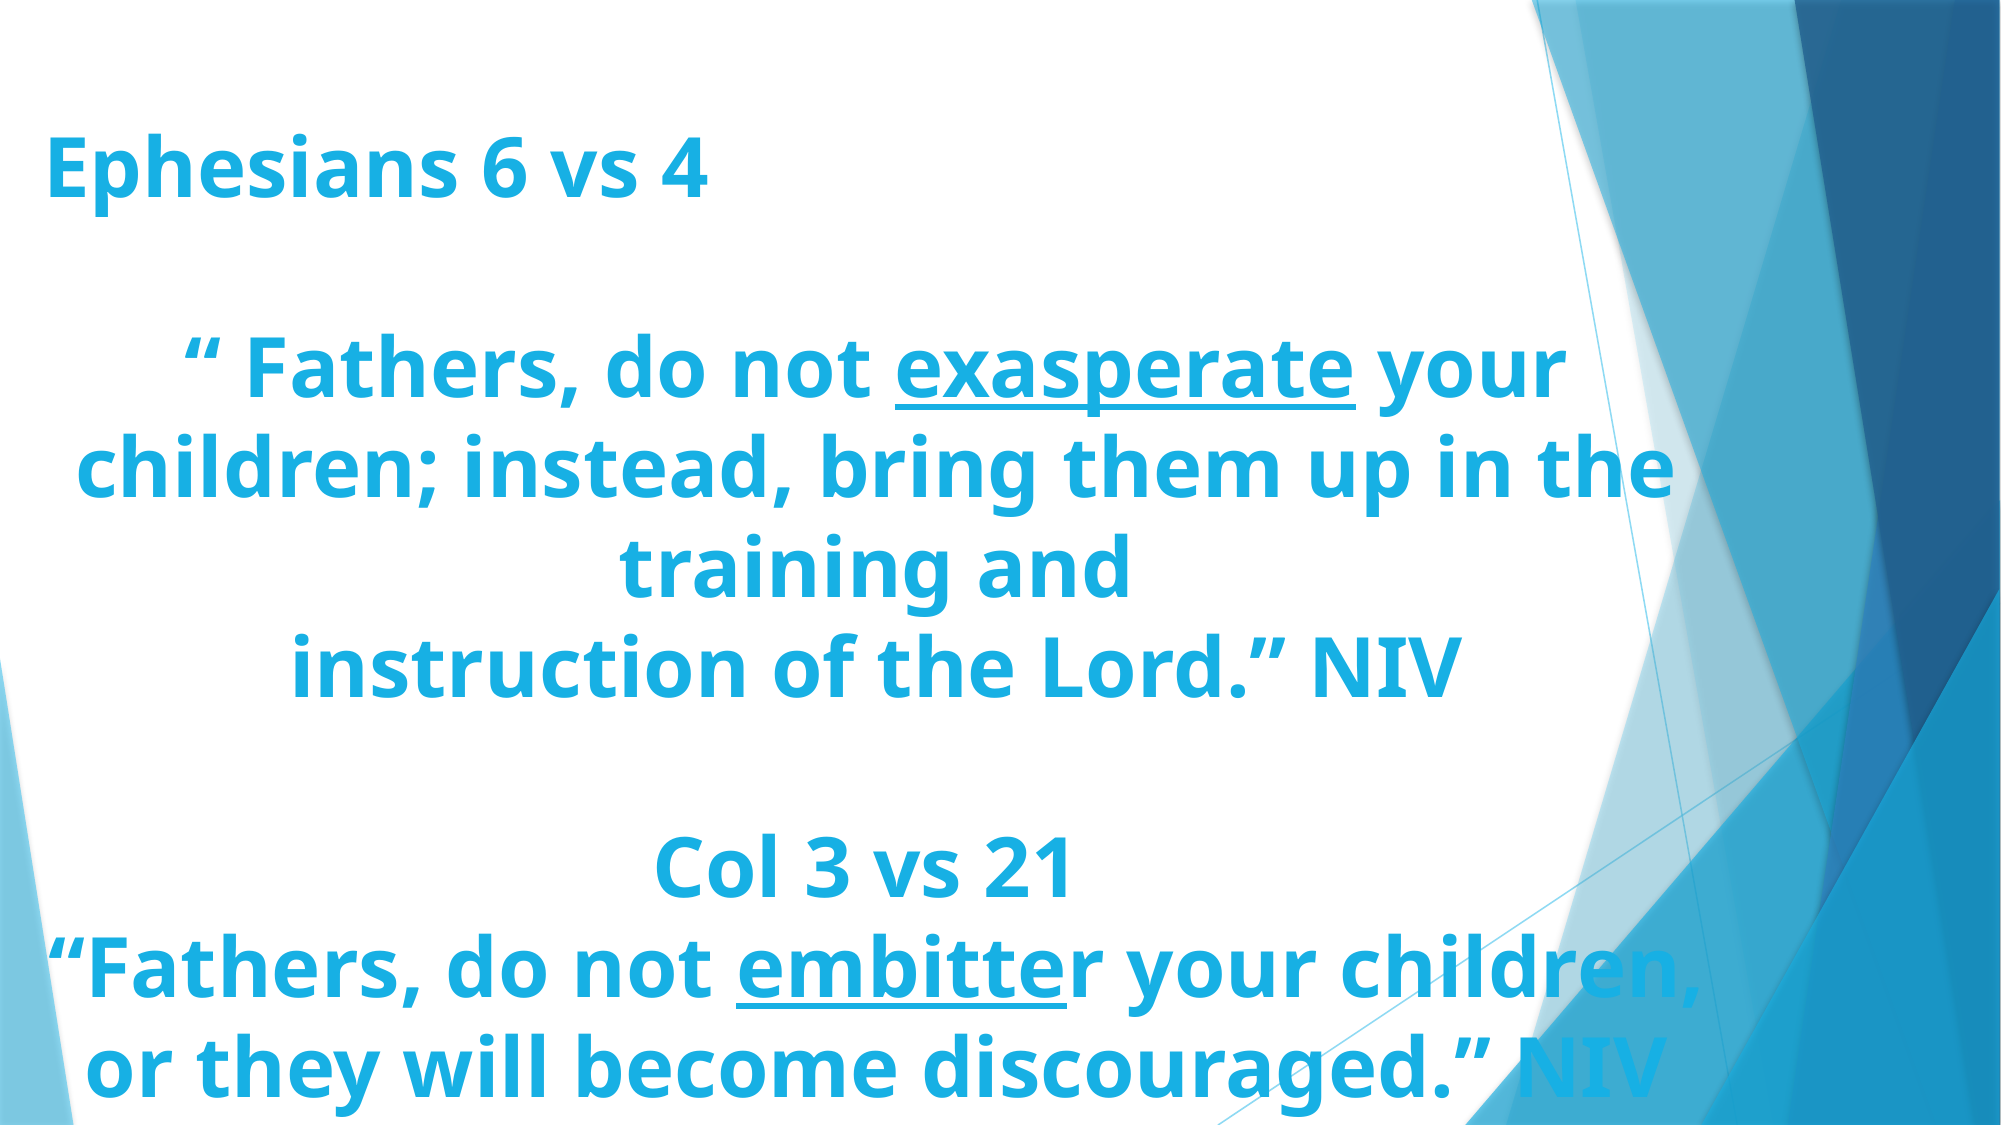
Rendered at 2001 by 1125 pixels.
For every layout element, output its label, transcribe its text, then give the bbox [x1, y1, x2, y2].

text_box Ephesians 6 vs 4 “ Fathers, do not exasperate your children; instead, bring them up in the training and instruction of the Lord.” NIV Col 3 vs 21 “Fathers, do not embitter your children, or they will become discouraged.” NIV [19, 106, 1734, 1125]
